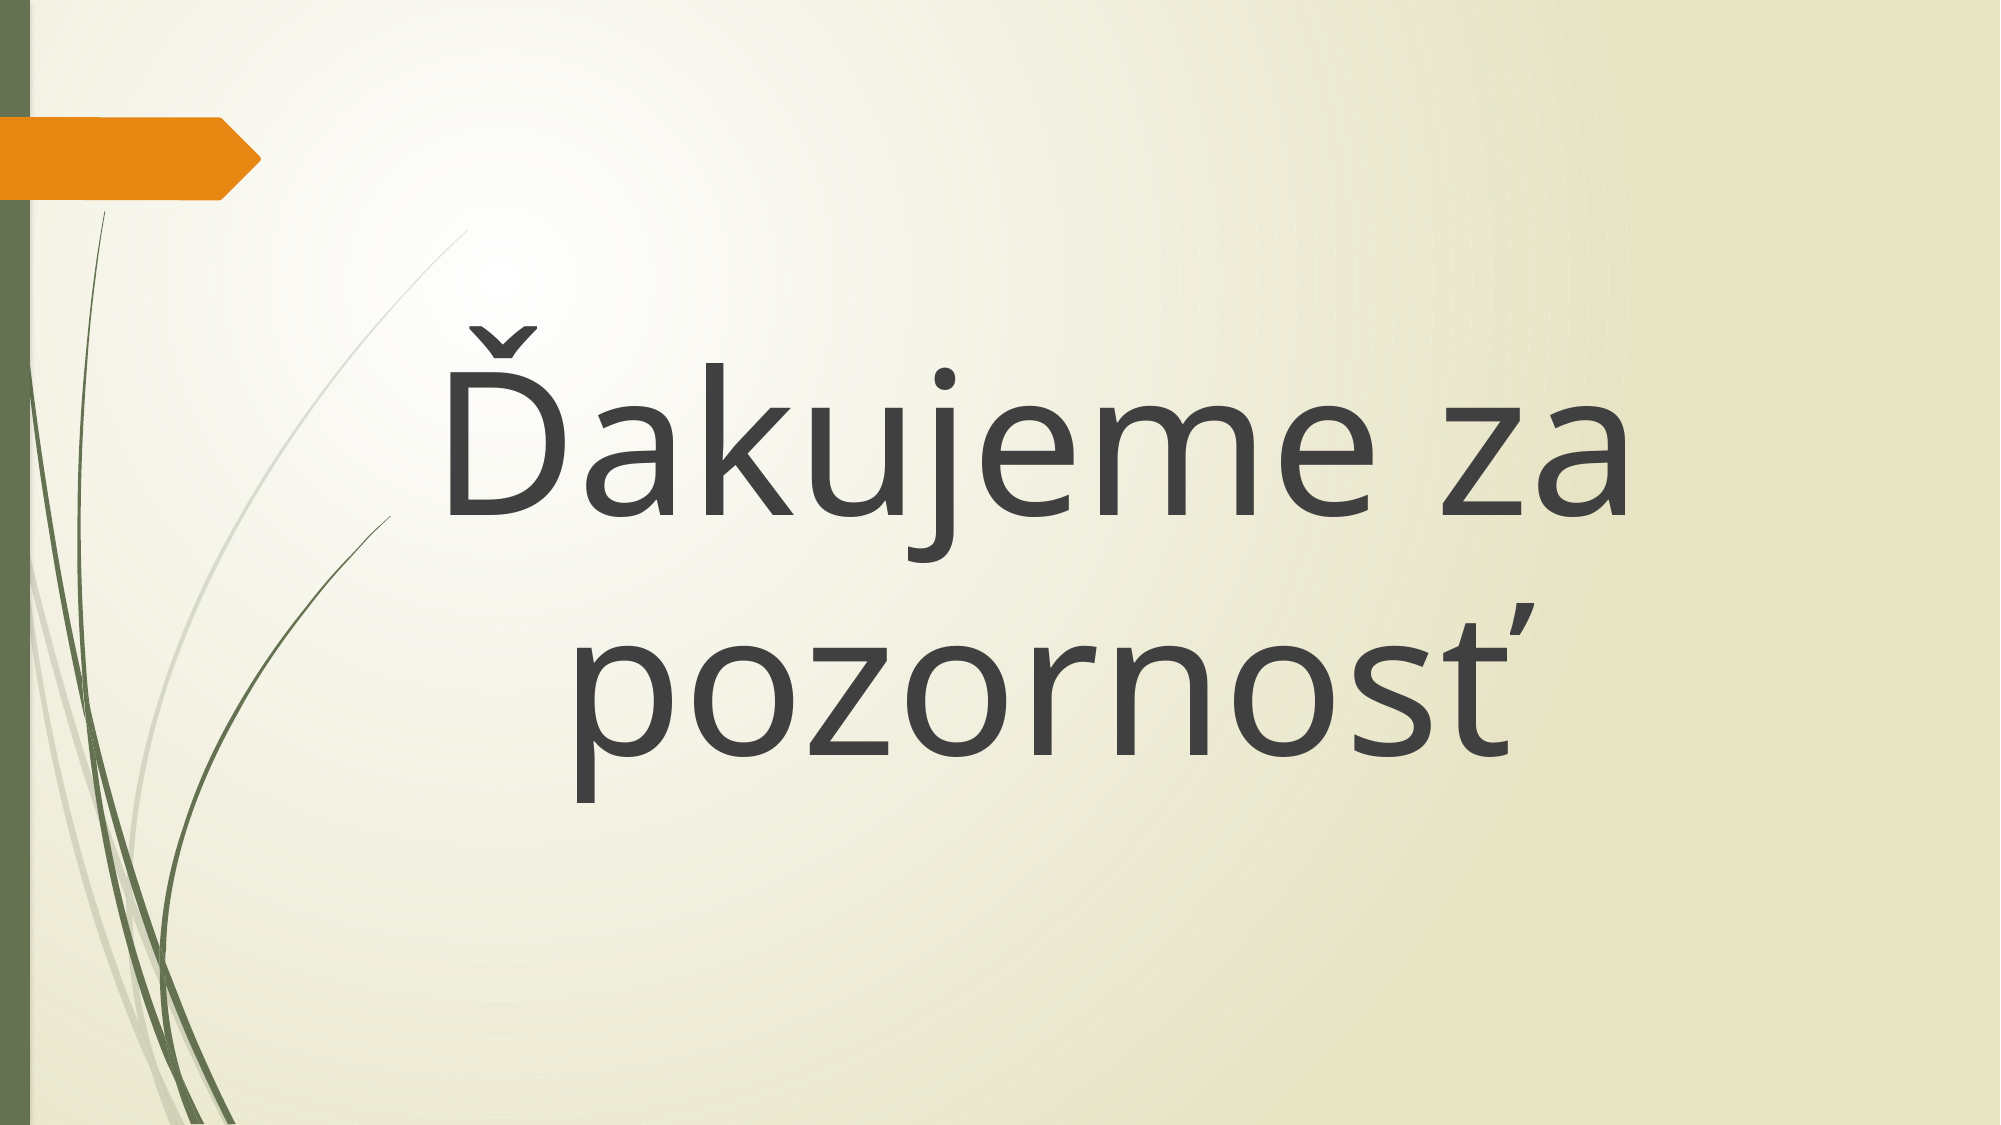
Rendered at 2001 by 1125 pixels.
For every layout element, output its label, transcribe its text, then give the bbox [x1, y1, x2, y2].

list Ďakujeme za pozornosť [305, 307, 1768, 928]
